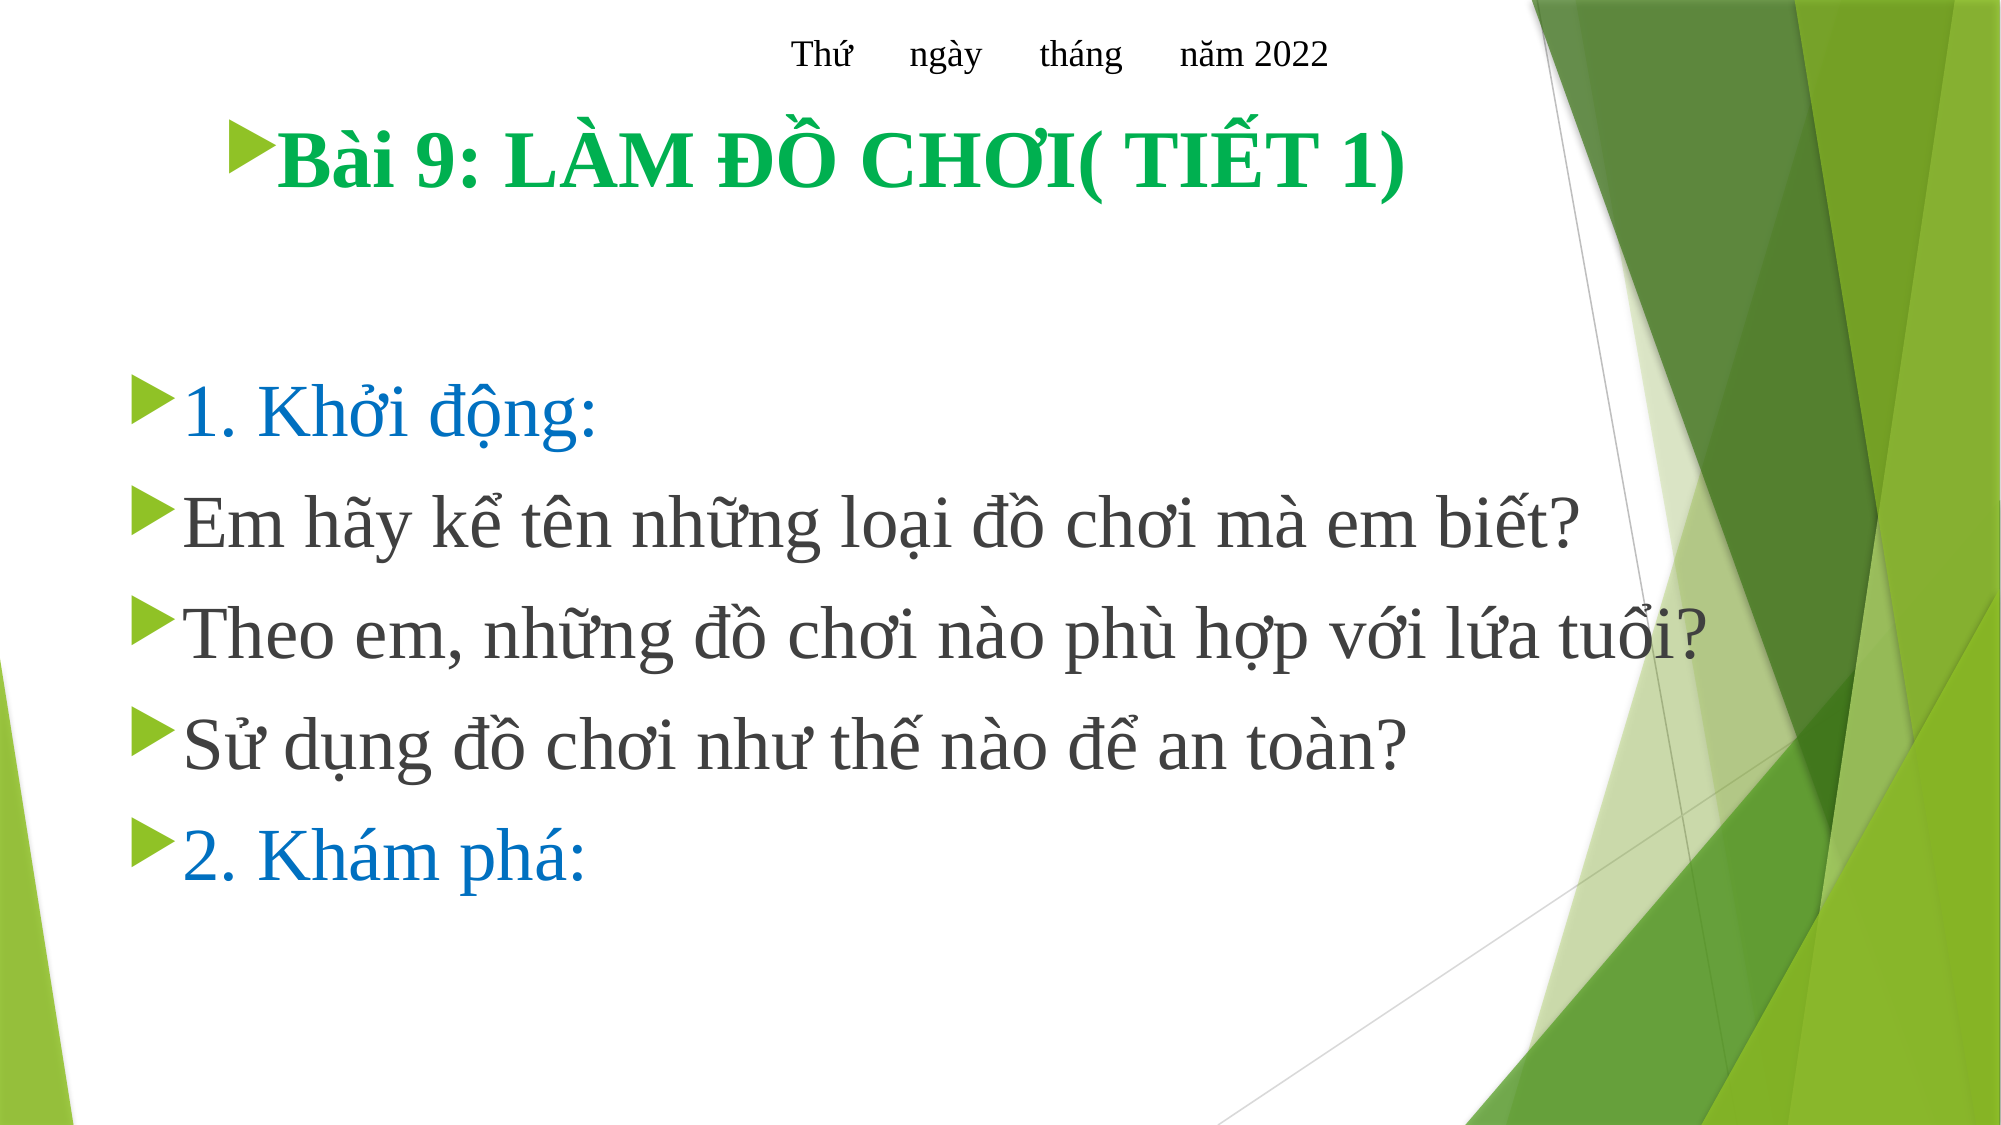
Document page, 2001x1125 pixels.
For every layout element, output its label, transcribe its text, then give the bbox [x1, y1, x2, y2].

text_box Bài 9: LÀM ĐỒ CHƠI( TIẾT 1) [208, 97, 1483, 214]
list 1. Khởi động: Em hãy kể tên những loại đồ chơi mà em biết? Theo em, những đồ chơi nào phù hợp với lứa tuổi? Sử dụng đồ chơi như thế nào để an toàn? 2. Khám phá: [111, 354, 1748, 992]
text_box Thứ ngày tháng năm 2022 [776, 21, 1644, 82]
